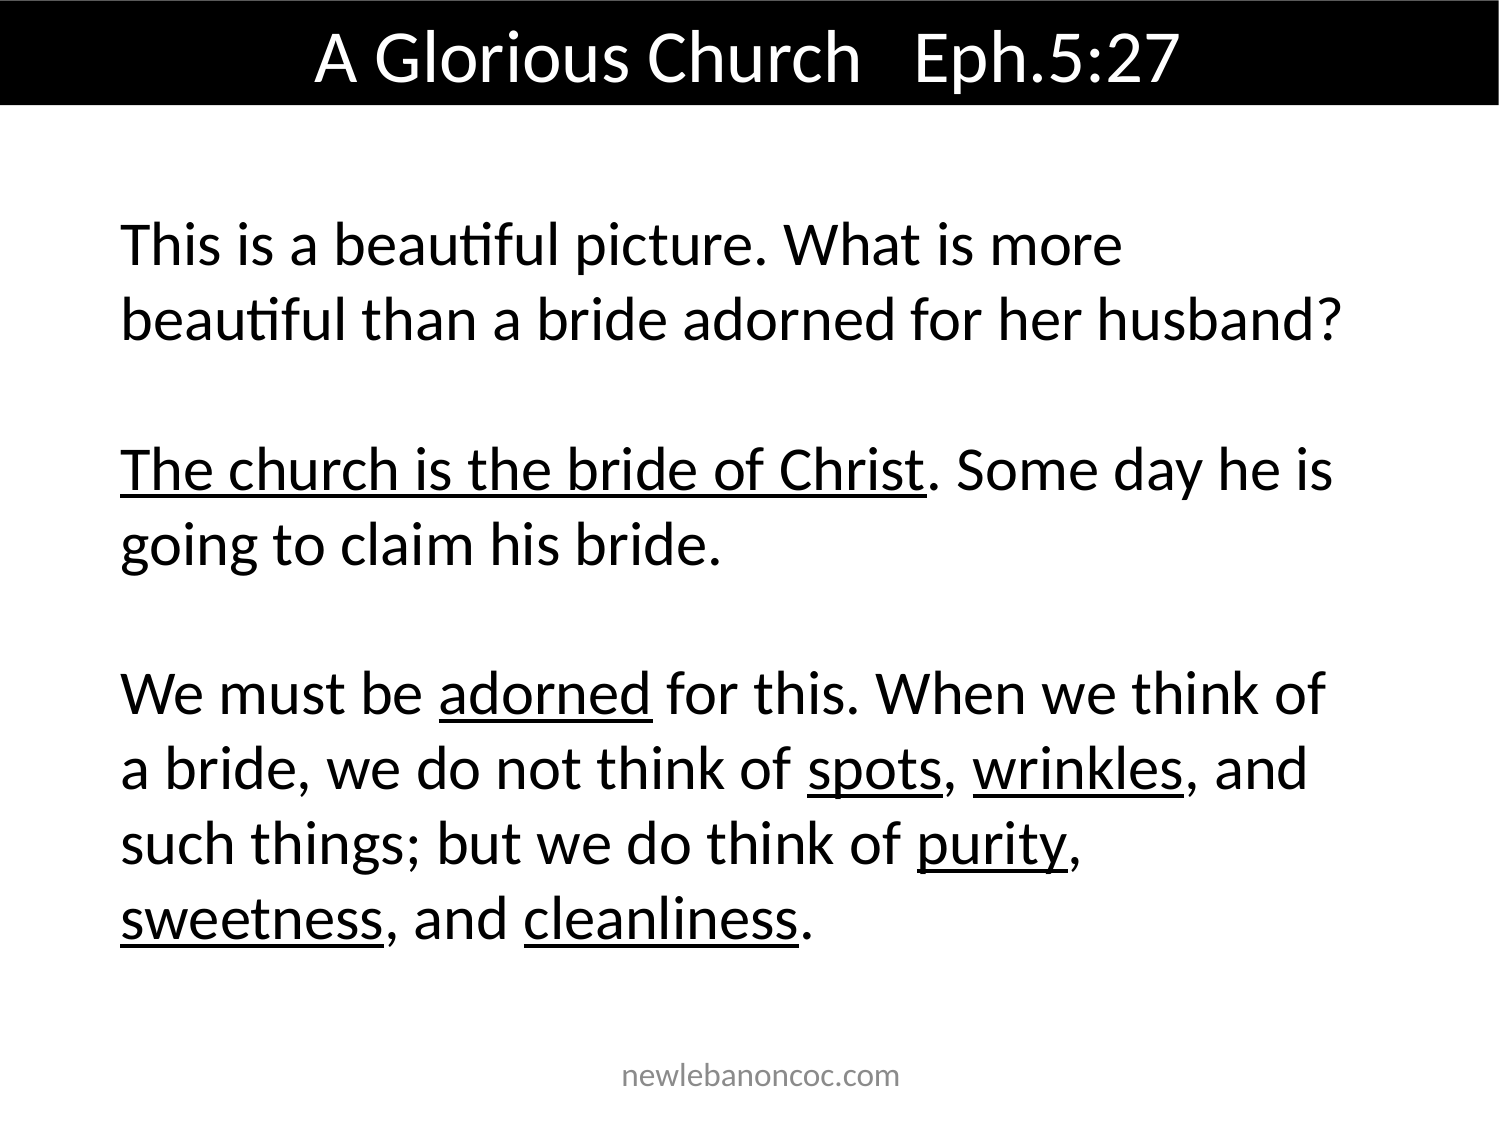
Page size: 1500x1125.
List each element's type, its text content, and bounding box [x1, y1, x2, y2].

text_box A Glorious Church Eph.5:27 [0, 0, 1499, 106]
text_box This is a beautiful picture. What is more beautiful than a bride adorned for her husband? The church is the bride of Christ. Some day he is going to claim his bride. We must be adorned for this. When we think of a bride, we do not think of spots, wrinkles, and such things; but we do think of purity, sweetness, and cleanliness. [105, 195, 1367, 960]
footer newlebanoncoc.com [496, 1042, 1004, 1103]
